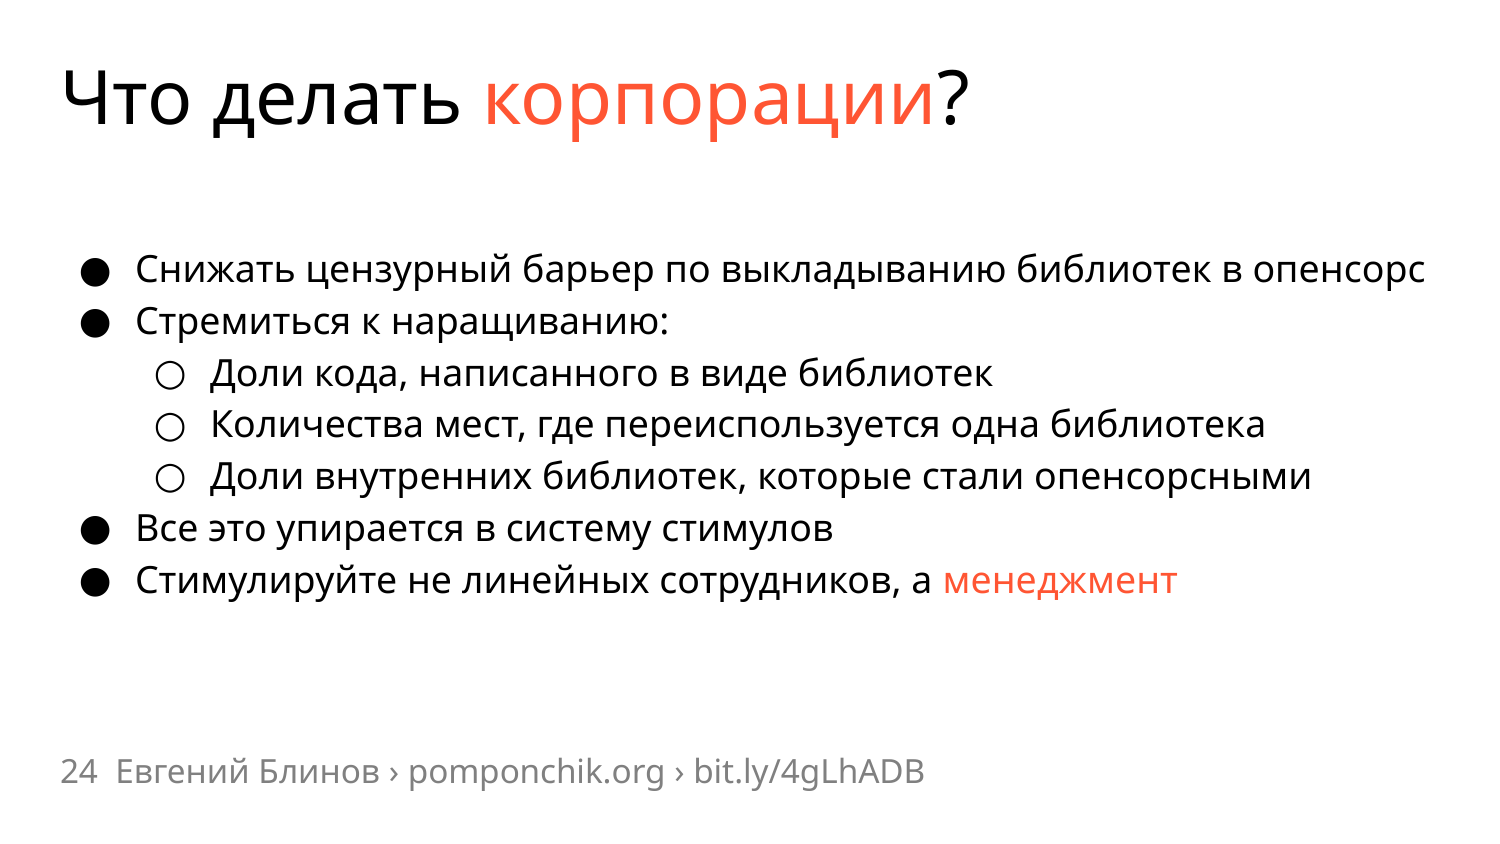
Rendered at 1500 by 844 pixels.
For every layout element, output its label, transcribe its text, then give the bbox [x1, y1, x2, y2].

title Что делать корпорации? [45, 45, 1455, 158]
list Снижать цензурный барьер по выкладыванию библиотек в опенсорс Стремиться к наращиванию: Доли кода, написанного в виде библиотек Количества мест, где переиспользуется одна библиотека Доли внутренних библиотек, которые стали опенсорсными Все это упирается в систему стимулов Стимулируйте не линейных сотрудников, а менеджмент [45, 223, 1455, 743]
